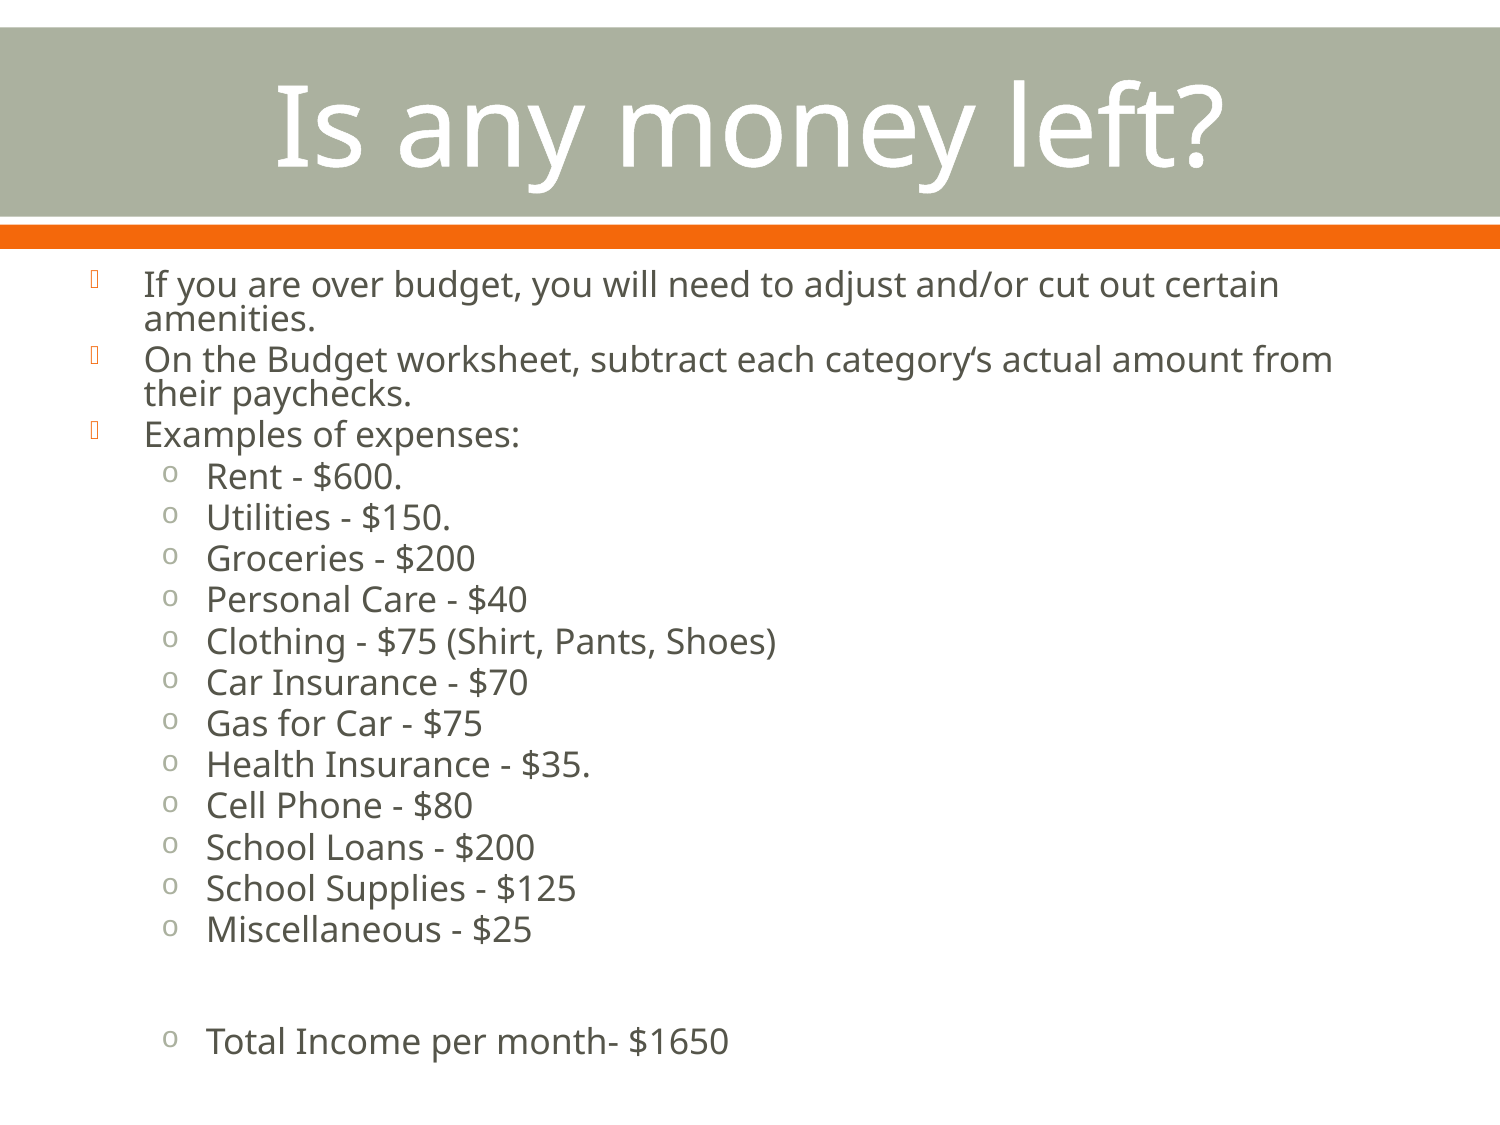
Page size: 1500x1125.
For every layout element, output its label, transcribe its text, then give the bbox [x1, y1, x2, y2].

title Is any money left? [75, 29, 1425, 213]
list If you are over budget, you will need to adjust and/or cut out certain amenities. On the Budget worksheet, subtract each category‘s actual amount from their paychecks. Examples of expenses: Rent - $600. Utilities - $150. Groceries - $200 Personal Care - $40 Clothing - $75 (Shirt, Pants, Shoes) Car Insurance - $70 Gas for Car - $75 Health Insurance - $35. Cell Phone - $80 School Loans - $200 School Supplies - $125 Miscellaneous - $25 Total Income per month- $1650 [75, 262, 1425, 1075]
